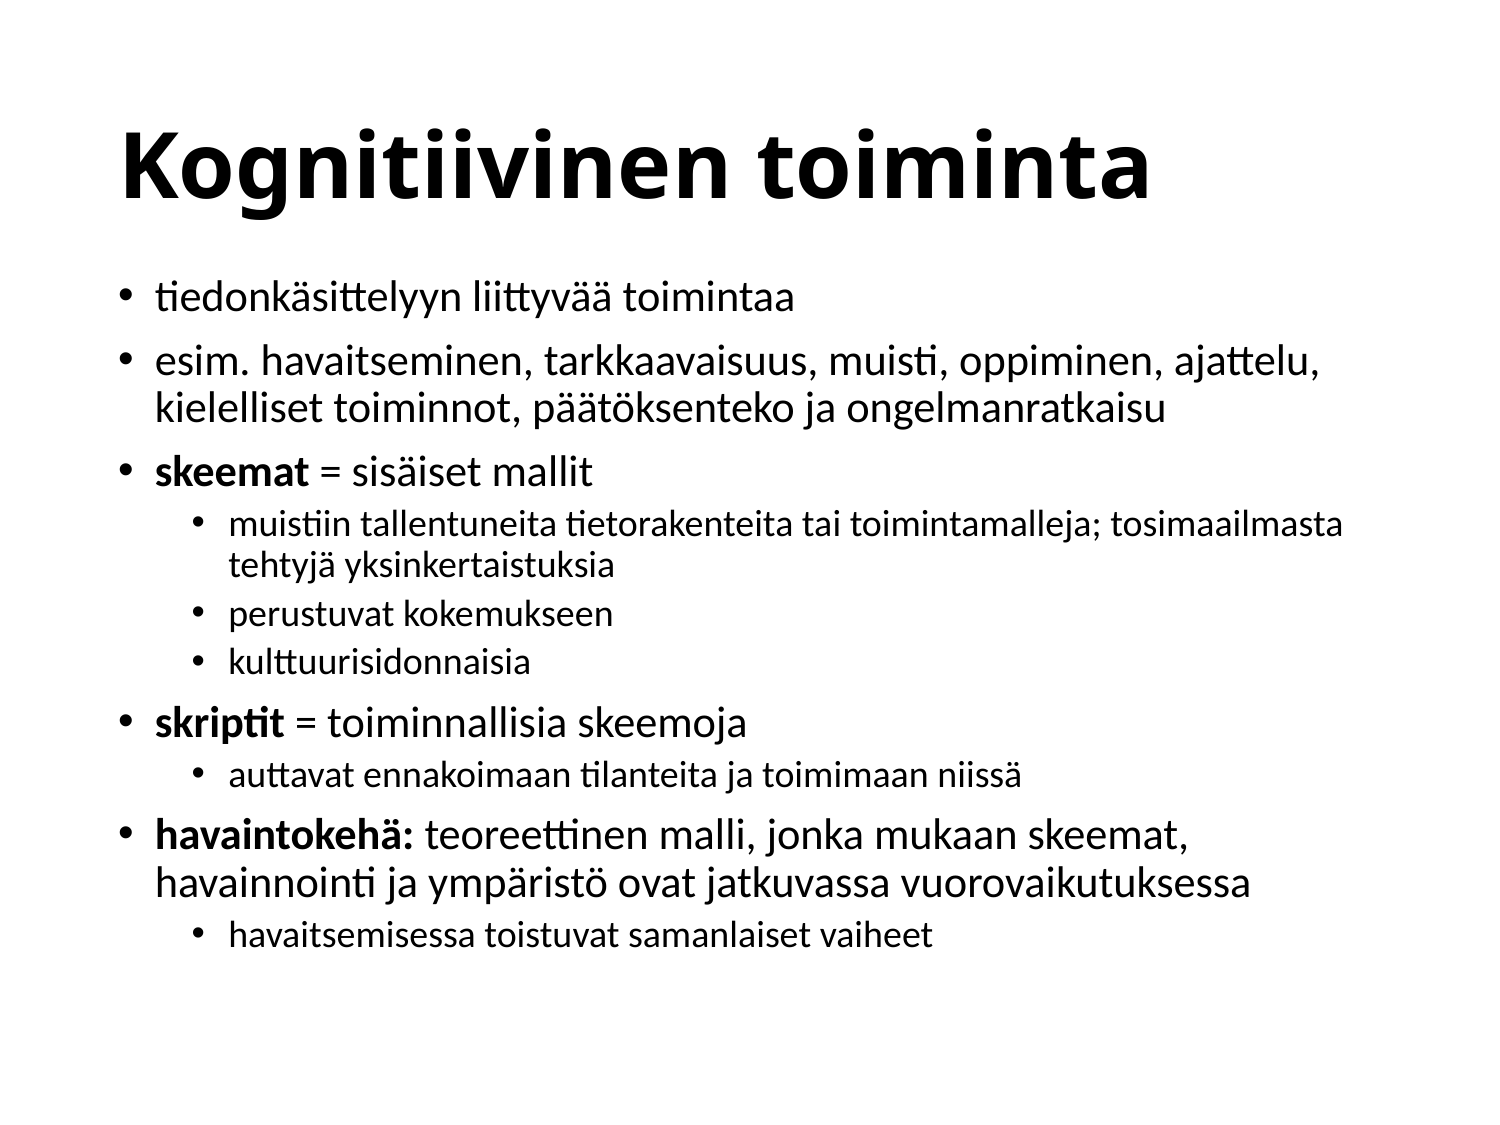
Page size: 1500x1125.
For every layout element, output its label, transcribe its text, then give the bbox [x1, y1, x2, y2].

title Kognitiivinen toiminta [103, 59, 1397, 265]
list tiedonkäsittelyyn liittyvää toimintaa esim. havaitseminen, tarkkaavaisuus, muisti, oppiminen, ajattelu, kielelliset toiminnot, päätöksenteko ja ongelmanratkaisu skeemat = sisäiset mallit muistiin tallentuneita tietorakenteita tai toimintamalleja; tosimaailmasta tehtyjä yksinkertaistuksia perustuvat kokemukseen kulttuurisidonnaisia skriptit = toiminnallisia skeemoja auttavat ennakoimaan tilanteita ja toimimaan niissä havaintokehä: teoreettinen malli, jonka mukaan skeemat, havainnointi ja ympäristö ovat jatkuvassa vuorovaikutuksessa havaitsemisessa toistuvat samanlaiset vaiheet [103, 265, 1397, 980]
